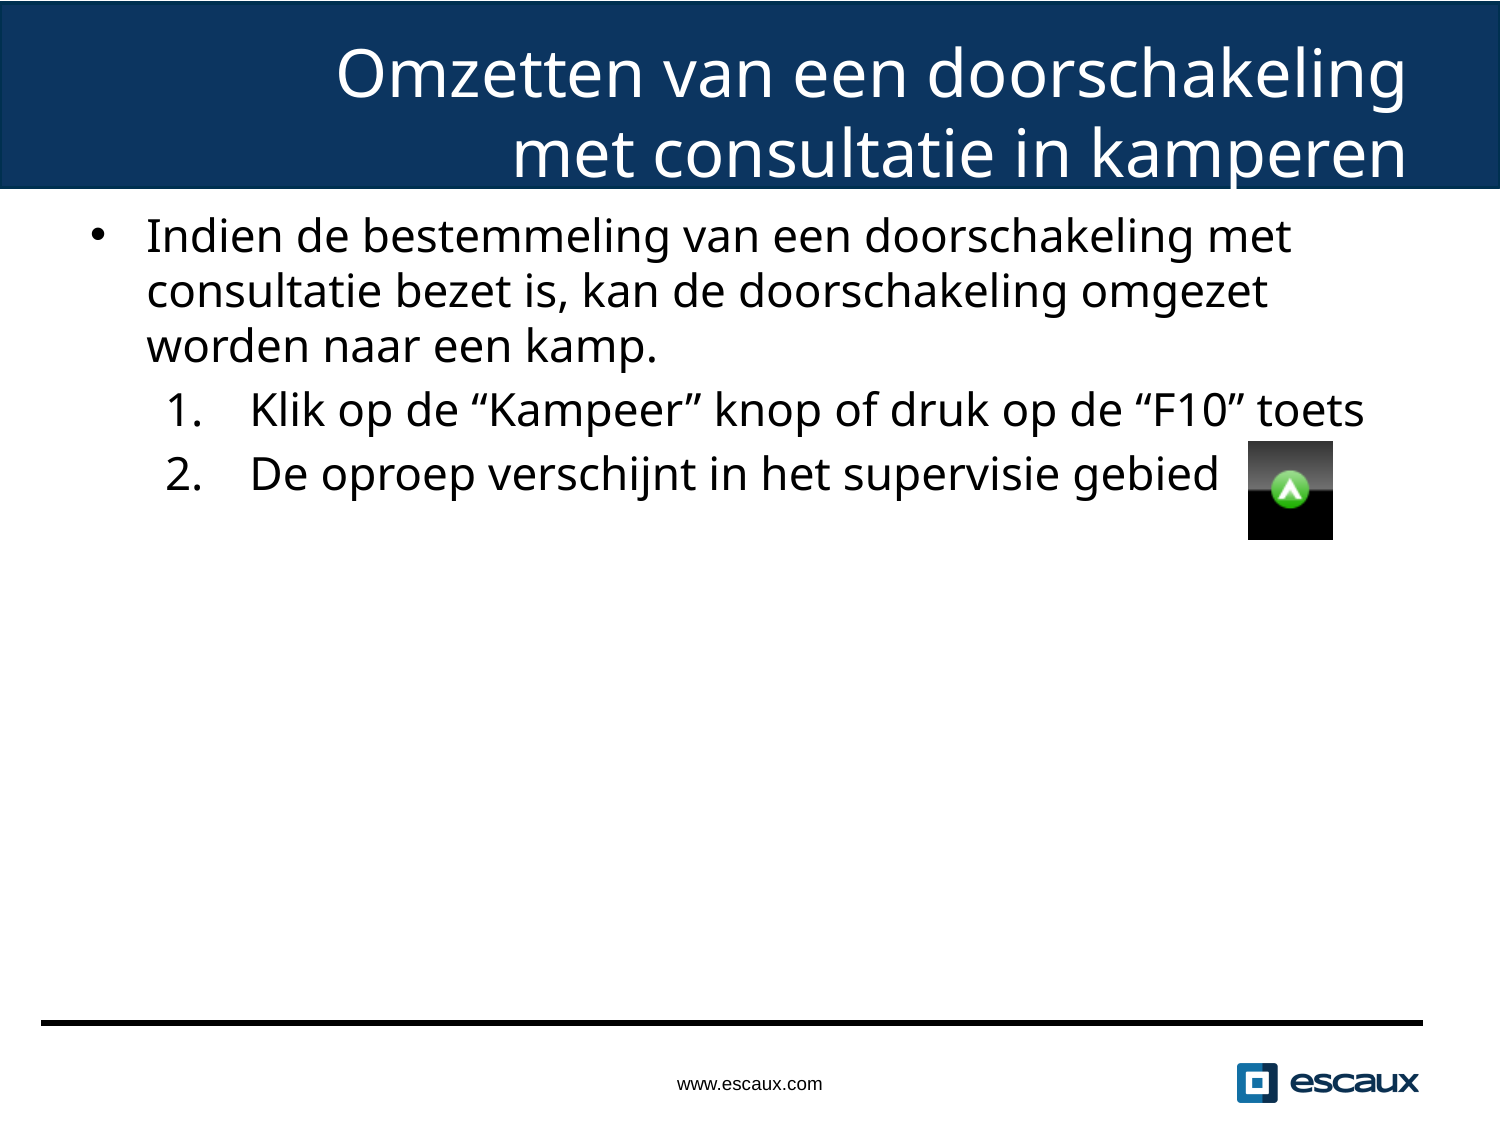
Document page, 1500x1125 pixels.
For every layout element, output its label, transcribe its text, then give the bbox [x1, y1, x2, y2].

picture [1237, 1063, 1419, 1103]
picture [1247, 441, 1333, 541]
list Indien de bestemmeling van een doorschakeling met consultatie bezet is, kan de doorschakeling omgezet worden naar een kamp. Klik op de “Kampeer” knop of druk op de “F10” toets De oproep verschijnt in het supervisie gebied [75, 199, 1425, 1020]
title Omzetten van een doorschakeling met consultatie in kamperen [267, 45, 1425, 176]
footer www.escaux.com [512, 1042, 988, 1103]
